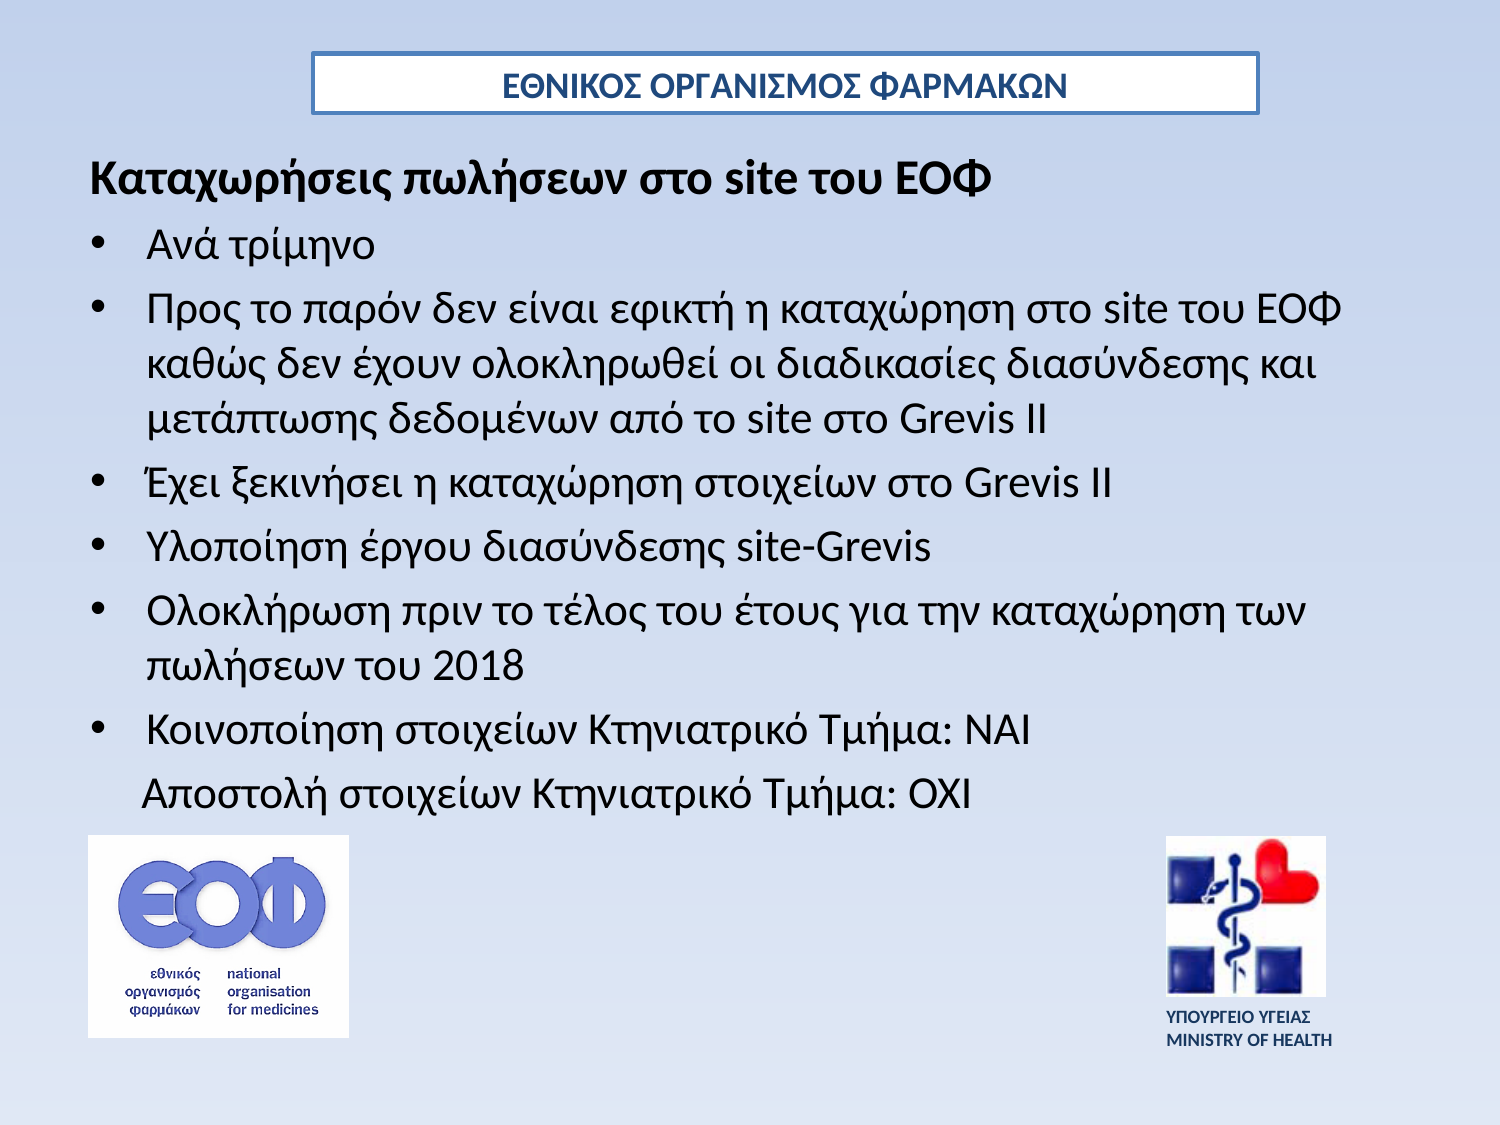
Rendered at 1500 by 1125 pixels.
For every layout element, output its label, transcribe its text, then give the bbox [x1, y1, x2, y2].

picture [88, 834, 349, 1038]
picture [1166, 836, 1327, 997]
list Καταχωρήσεις πωλήσεων στο site του ΕΟΦ Ανά τρίμηνο Προς το παρόν δεν είναι εφικτή η καταχώρηση στο site του ΕΟΦ καθώς δεν έχουν ολοκληρωθεί οι διαδικασίες διασύνδεσης και μετάπτωσης δεδομένων από το site στο Grevis II Έχει ξεκινήσει η καταχώρηση στοιχείων στο Grevis II Υλοποίηση έργου διασύνδεσης site-Grevis Ολοκλήρωση πριν το τέλος του έτους για την καταχώρηση των πωλήσεων του 2018 Κοινοποίηση στοιχείων Κτηνιατρικό Τμήμα: ΝΑΙ Αποστολή στοιχείων Κτηνιατρικό Τμήμα: ΟΧΙ [75, 137, 1425, 835]
text_box ΥΠΟΥΡΓΕΙΟ ΥΓΕΙΑΣ MINISTRY OF HEALTH [1151, 997, 1424, 1058]
text_box ΕΘΝΙΚΟΣ ΟΡΓΑΝΙΣΜΟΣ ΦΑΡΜΑΚΩΝ [311, 51, 1260, 115]
